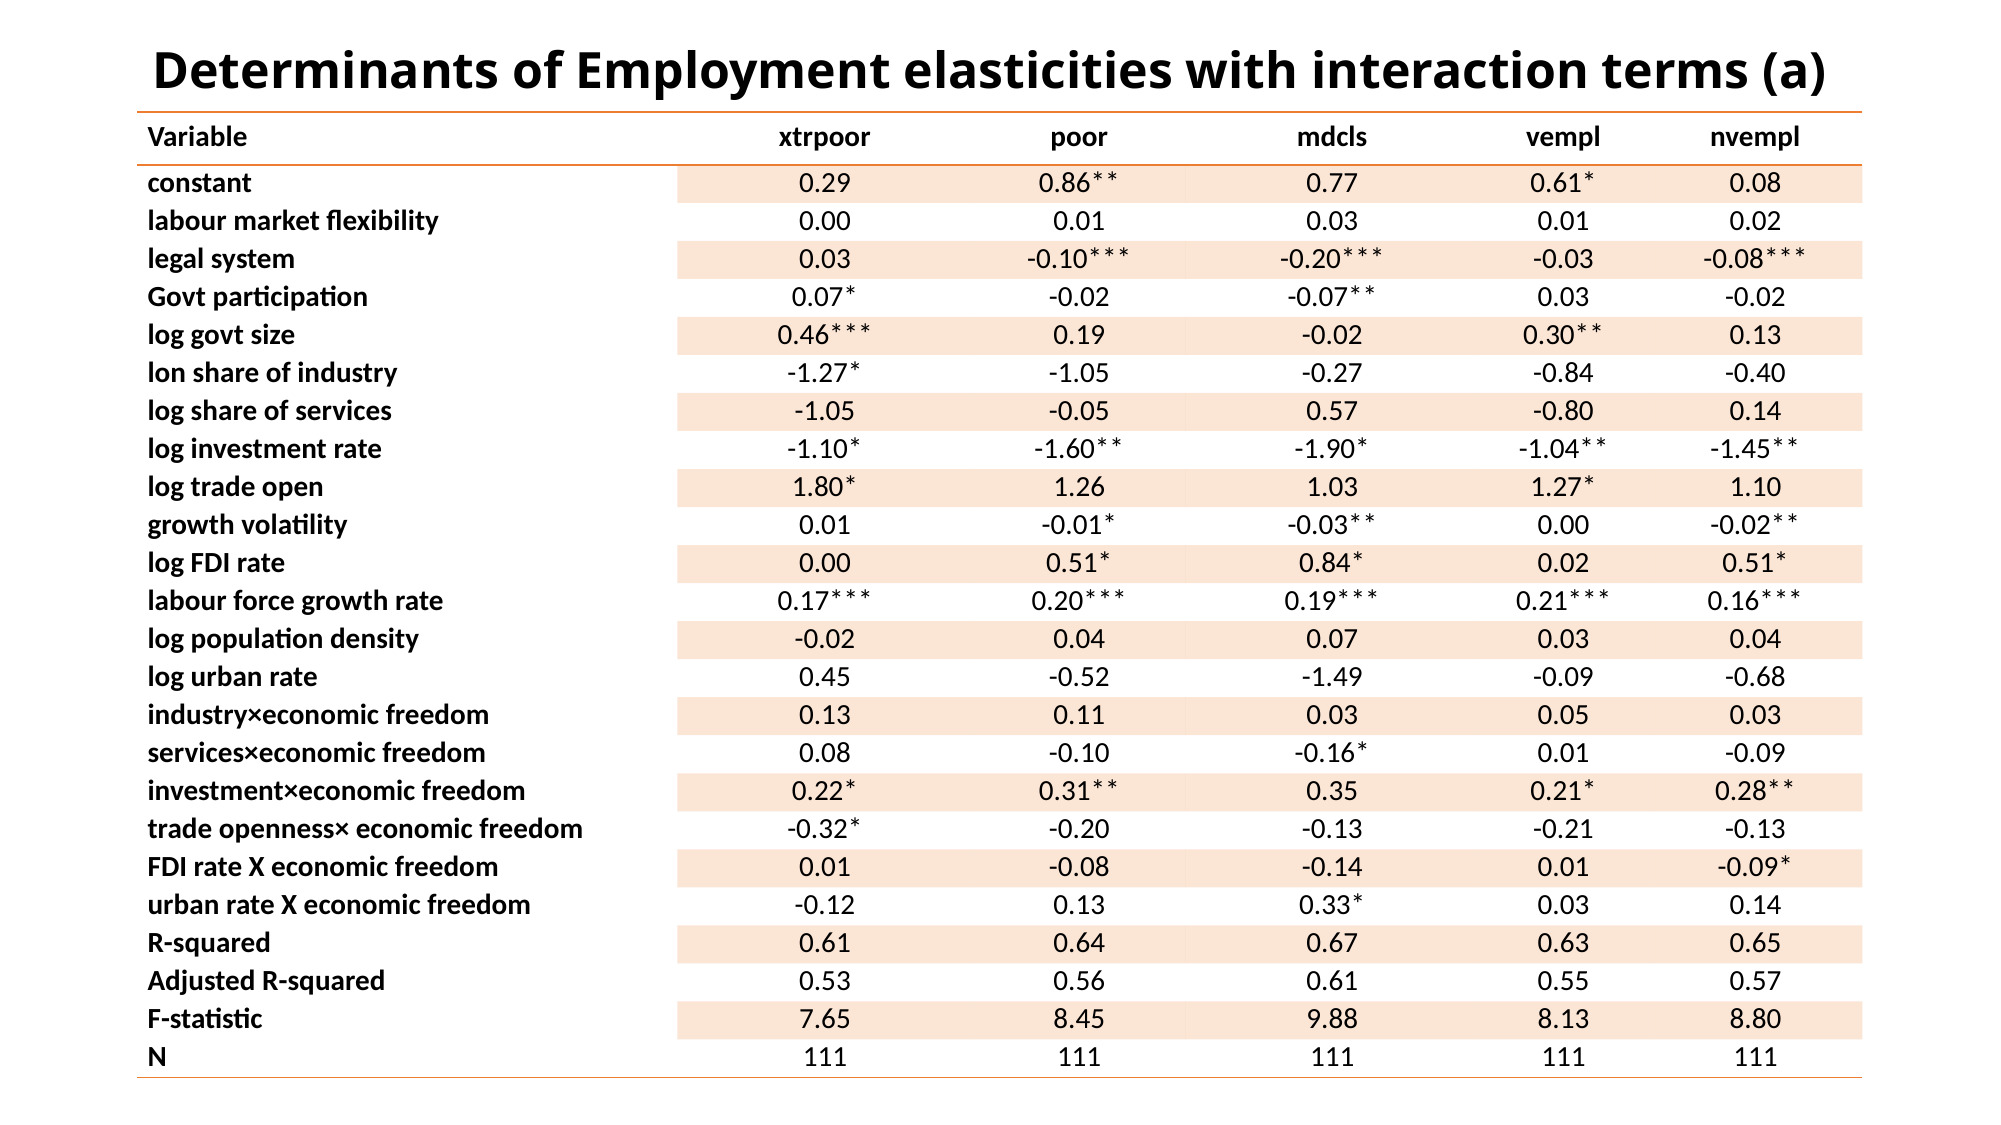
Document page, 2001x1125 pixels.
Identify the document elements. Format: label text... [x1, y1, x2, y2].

table_cell 0.01 [1479, 735, 1648, 773]
table_cell 0.01 [1479, 203, 1648, 241]
table_cell 0.08 [1648, 166, 1862, 203]
table_cell 0.57 [1648, 963, 1862, 1001]
table_cell 0.16*** [1648, 583, 1862, 621]
table_cell -1.05 [973, 355, 1186, 393]
table_cell -0.09* [1648, 849, 1862, 887]
table_cell 0.01 [677, 849, 973, 887]
table_cell 0.53 [677, 963, 973, 1001]
table_cell 0.64 [973, 925, 1186, 963]
table_cell -0.02 [1186, 317, 1479, 355]
table_cell -0.03** [1186, 507, 1479, 545]
table_header mdcls [1186, 113, 1479, 164]
table_cell 9.88 [1186, 1001, 1479, 1039]
table_cell -0.32* [677, 811, 973, 849]
table_cell 0.02 [1479, 545, 1648, 583]
table_cell 0.77 [1186, 166, 1479, 203]
table_cell Govt participation [137, 279, 677, 317]
table_cell 0.14 [1648, 393, 1862, 431]
table_cell -1.90* [1186, 431, 1479, 469]
table_cell 0.57 [1186, 393, 1479, 431]
table_cell 0.00 [1479, 507, 1648, 545]
table_cell 0.19 [973, 317, 1186, 355]
table_cell 0.51* [973, 545, 1186, 583]
table_cell -0.20 [973, 811, 1186, 849]
table_cell -0.52 [973, 659, 1186, 697]
table_cell 111 [1186, 1039, 1479, 1077]
title Determinants of Employment elasticities with interaction terms (a) [137, 32, 1863, 112]
table_cell -0.68 [1648, 659, 1862, 697]
table_cell -0.13 [1648, 811, 1862, 849]
table_cell log FDI rate [137, 545, 677, 583]
table_cell 0.13 [677, 697, 973, 735]
table_cell 0.01 [973, 203, 1186, 241]
table_cell 0.07 [1186, 621, 1479, 659]
table_header nvempl [1648, 113, 1862, 164]
table_cell 0.31** [973, 773, 1186, 811]
table_cell 8.80 [1648, 1001, 1862, 1039]
table_cell 1.10 [1648, 469, 1862, 507]
table_cell 0.17*** [677, 583, 973, 621]
table_cell 0.11 [973, 697, 1186, 735]
table_cell 8.45 [973, 1001, 1186, 1039]
table_cell 0.65 [1648, 925, 1862, 963]
table_cell 1.80* [677, 469, 973, 507]
table_cell -0.05 [973, 393, 1186, 431]
table_cell 111 [973, 1039, 1186, 1077]
table_cell 0.61 [1186, 963, 1479, 1001]
table_cell 0.03 [1186, 203, 1479, 241]
table_cell -1.45** [1648, 431, 1862, 469]
table_header vempl [1479, 113, 1648, 164]
table_cell 0.86** [973, 166, 1186, 203]
table_cell -1.10* [677, 431, 973, 469]
table_cell urban rate X economic freedom [137, 887, 677, 925]
table_cell 0.13 [973, 887, 1186, 925]
table_cell R-squared [137, 925, 677, 963]
table_cell 0.03 [677, 241, 973, 279]
table_cell -0.08 [973, 849, 1186, 887]
table_cell -0.12 [677, 887, 973, 925]
table_cell labour force growth rate [137, 583, 677, 621]
table_cell -0.08*** [1648, 241, 1862, 279]
table_cell 0.19*** [1186, 583, 1479, 621]
table_cell 0.03 [1186, 697, 1479, 735]
table_header xtrpoor [677, 113, 973, 164]
table_cell -1.27* [677, 355, 973, 393]
table_cell -0.03 [1479, 241, 1648, 279]
table_cell 0.45 [677, 659, 973, 697]
table_cell 1.03 [1186, 469, 1479, 507]
table_cell log urban rate [137, 659, 677, 697]
table_cell -1.49 [1186, 659, 1479, 697]
table_cell -0.02 [973, 279, 1186, 317]
table_cell lon share of industry [137, 355, 677, 393]
table_cell 0.01 [1479, 849, 1648, 887]
table_cell -0.14 [1186, 849, 1479, 887]
table_cell 0.21* [1479, 773, 1648, 811]
table_cell 0.61* [1479, 166, 1648, 203]
table_cell 1.27* [1479, 469, 1648, 507]
table_cell 0.22* [677, 773, 973, 811]
table_cell -0.40 [1648, 355, 1862, 393]
table_cell -0.07** [1186, 279, 1479, 317]
table_cell Adjusted R-squared [137, 963, 677, 1001]
table_cell log trade open [137, 469, 677, 507]
table_cell 0.67 [1186, 925, 1479, 963]
table_cell FDI rate X economic freedom [137, 849, 677, 887]
table_cell 1.26 [973, 469, 1186, 507]
table_cell 0.00 [677, 203, 973, 241]
table_cell 0.02 [1648, 203, 1862, 241]
table_cell 0.03 [1648, 697, 1862, 735]
table_cell 0.56 [973, 963, 1186, 1001]
table_cell investment×economic freedom [137, 773, 677, 811]
table_cell growth volatility [137, 507, 677, 545]
table_cell 0.28** [1648, 773, 1862, 811]
table_cell -0.09 [1648, 735, 1862, 773]
table_cell -0.80 [1479, 393, 1648, 431]
table_cell 0.04 [973, 621, 1186, 659]
table_header poor [973, 113, 1186, 164]
table_cell -0.02** [1648, 507, 1862, 545]
table_cell 0.20*** [973, 583, 1186, 621]
table_cell 111 [1479, 1039, 1648, 1077]
table_cell -0.09 [1479, 659, 1648, 697]
table_cell industry×economic freedom [137, 697, 677, 735]
table_cell 0.29 [677, 166, 973, 203]
table_cell 0.03 [1479, 279, 1648, 317]
table_cell -0.27 [1186, 355, 1479, 393]
table_cell 0.07* [677, 279, 973, 317]
table_cell -0.02 [677, 621, 973, 659]
table_cell 0.01 [677, 507, 973, 545]
table_header Variable [137, 113, 677, 164]
table_cell -0.84 [1479, 355, 1648, 393]
table_cell N [137, 1039, 677, 1077]
table_cell 111 [1648, 1039, 1862, 1077]
table_cell services×economic freedom [137, 735, 677, 773]
table_cell -0.01* [973, 507, 1186, 545]
table_cell 0.30** [1479, 317, 1648, 355]
table_cell -0.10*** [973, 241, 1186, 279]
table_cell labour market flexibility [137, 203, 677, 241]
table_cell -0.21 [1479, 811, 1648, 849]
table_cell log share of services [137, 393, 677, 431]
table_cell 0.46*** [677, 317, 973, 355]
table_cell 0.33* [1186, 887, 1479, 925]
table_cell 0.04 [1648, 621, 1862, 659]
table_cell -0.10 [973, 735, 1186, 773]
table_cell -0.02 [1648, 279, 1862, 317]
table_cell 0.84* [1186, 545, 1479, 583]
table_cell log govt size [137, 317, 677, 355]
table_cell -1.04** [1479, 431, 1648, 469]
table_cell 8.13 [1479, 1001, 1648, 1039]
table_cell 0.00 [677, 545, 973, 583]
table_cell log population density [137, 621, 677, 659]
table_cell -1.05 [677, 393, 973, 431]
table_cell -0.16* [1186, 735, 1479, 773]
table_cell 0.13 [1648, 317, 1862, 355]
table_cell F-statistic [137, 1001, 677, 1039]
table_cell 0.21*** [1479, 583, 1648, 621]
table_cell constant [137, 166, 677, 203]
table_cell 0.63 [1479, 925, 1648, 963]
table_cell 0.61 [677, 925, 973, 963]
table_cell -0.13 [1186, 811, 1479, 849]
table_cell 0.05 [1479, 697, 1648, 735]
table_cell 111 [677, 1039, 973, 1077]
table_cell 0.08 [677, 735, 973, 773]
table_cell trade openness× economic freedom [137, 811, 677, 849]
table_cell 7.65 [677, 1001, 973, 1039]
table_cell log investment rate [137, 431, 677, 469]
table_cell 0.55 [1479, 963, 1648, 1001]
table_cell 0.03 [1479, 887, 1648, 925]
table_cell -1.60** [973, 431, 1186, 469]
table_cell legal system [137, 241, 677, 279]
table_cell 0.35 [1186, 773, 1479, 811]
table_cell -0.20*** [1186, 241, 1479, 279]
table_cell 0.14 [1648, 887, 1862, 925]
table_cell 0.51* [1648, 545, 1862, 583]
table_cell 0.03 [1479, 621, 1648, 659]
